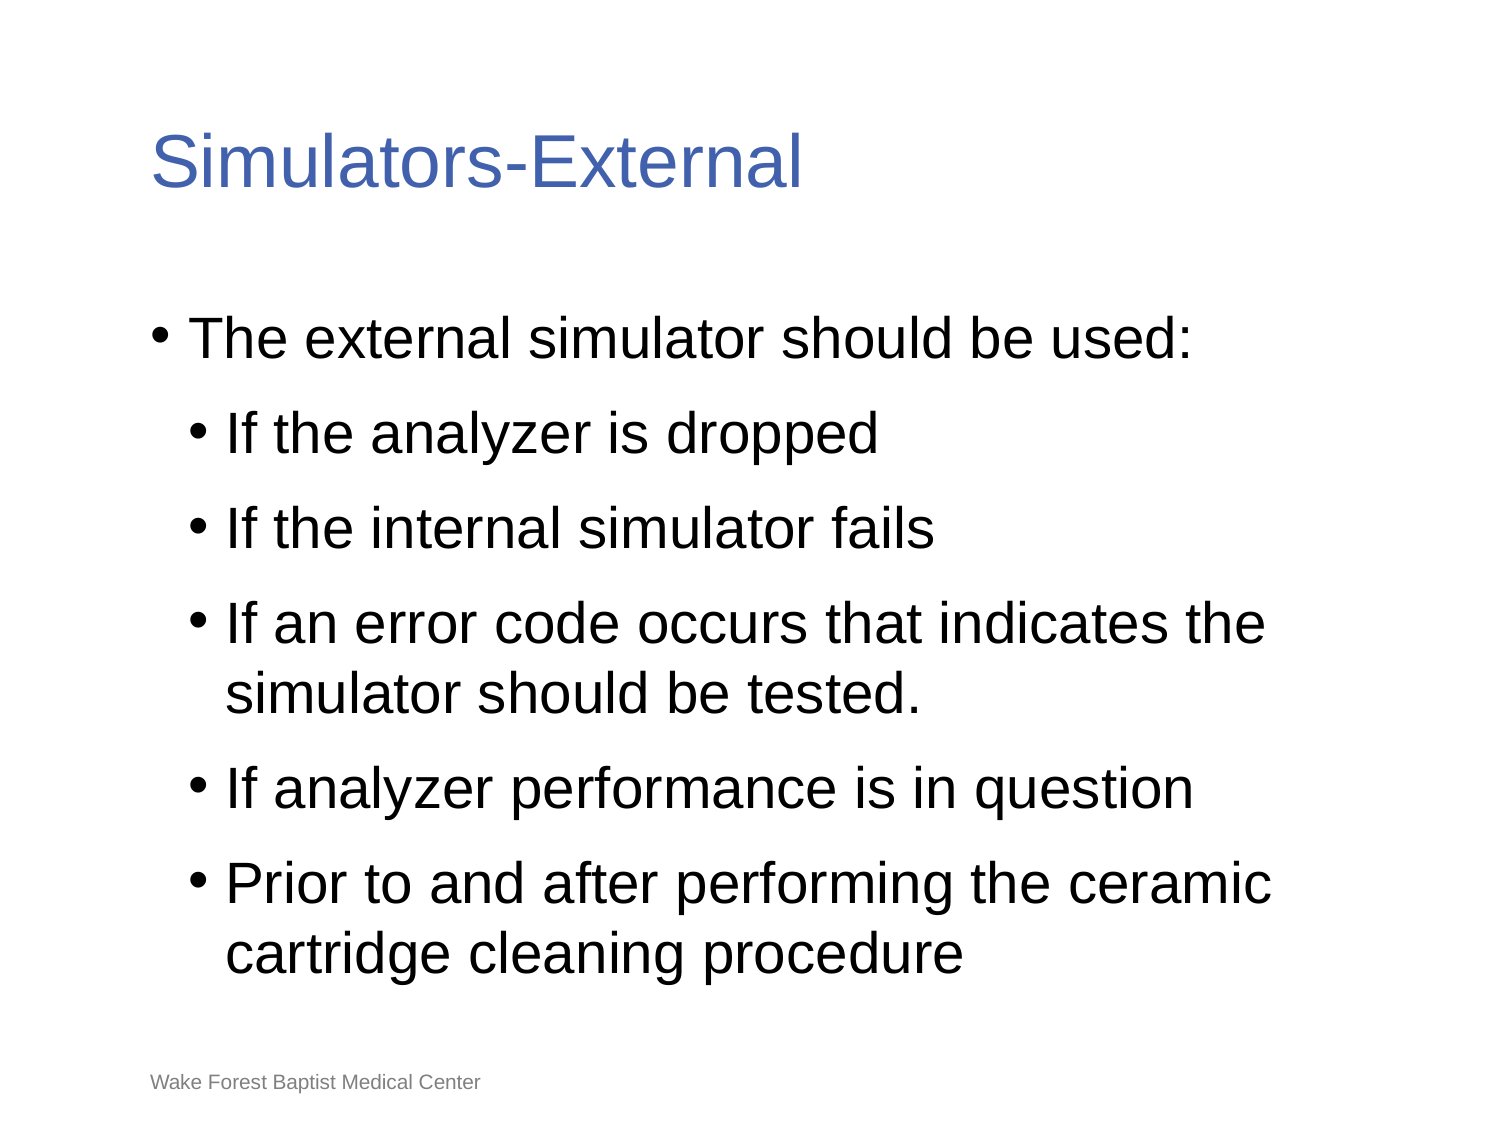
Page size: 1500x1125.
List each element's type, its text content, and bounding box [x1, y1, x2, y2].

list The external simulator should be used: If the analyzer is dropped If the internal simulator fails If an error code occurs that indicates the simulator should be tested. If analyzer performance is in question Prior to and after performing the ceramic cartridge cleaning procedure [150, 299, 1425, 755]
title Simulators-External [150, 112, 1425, 204]
